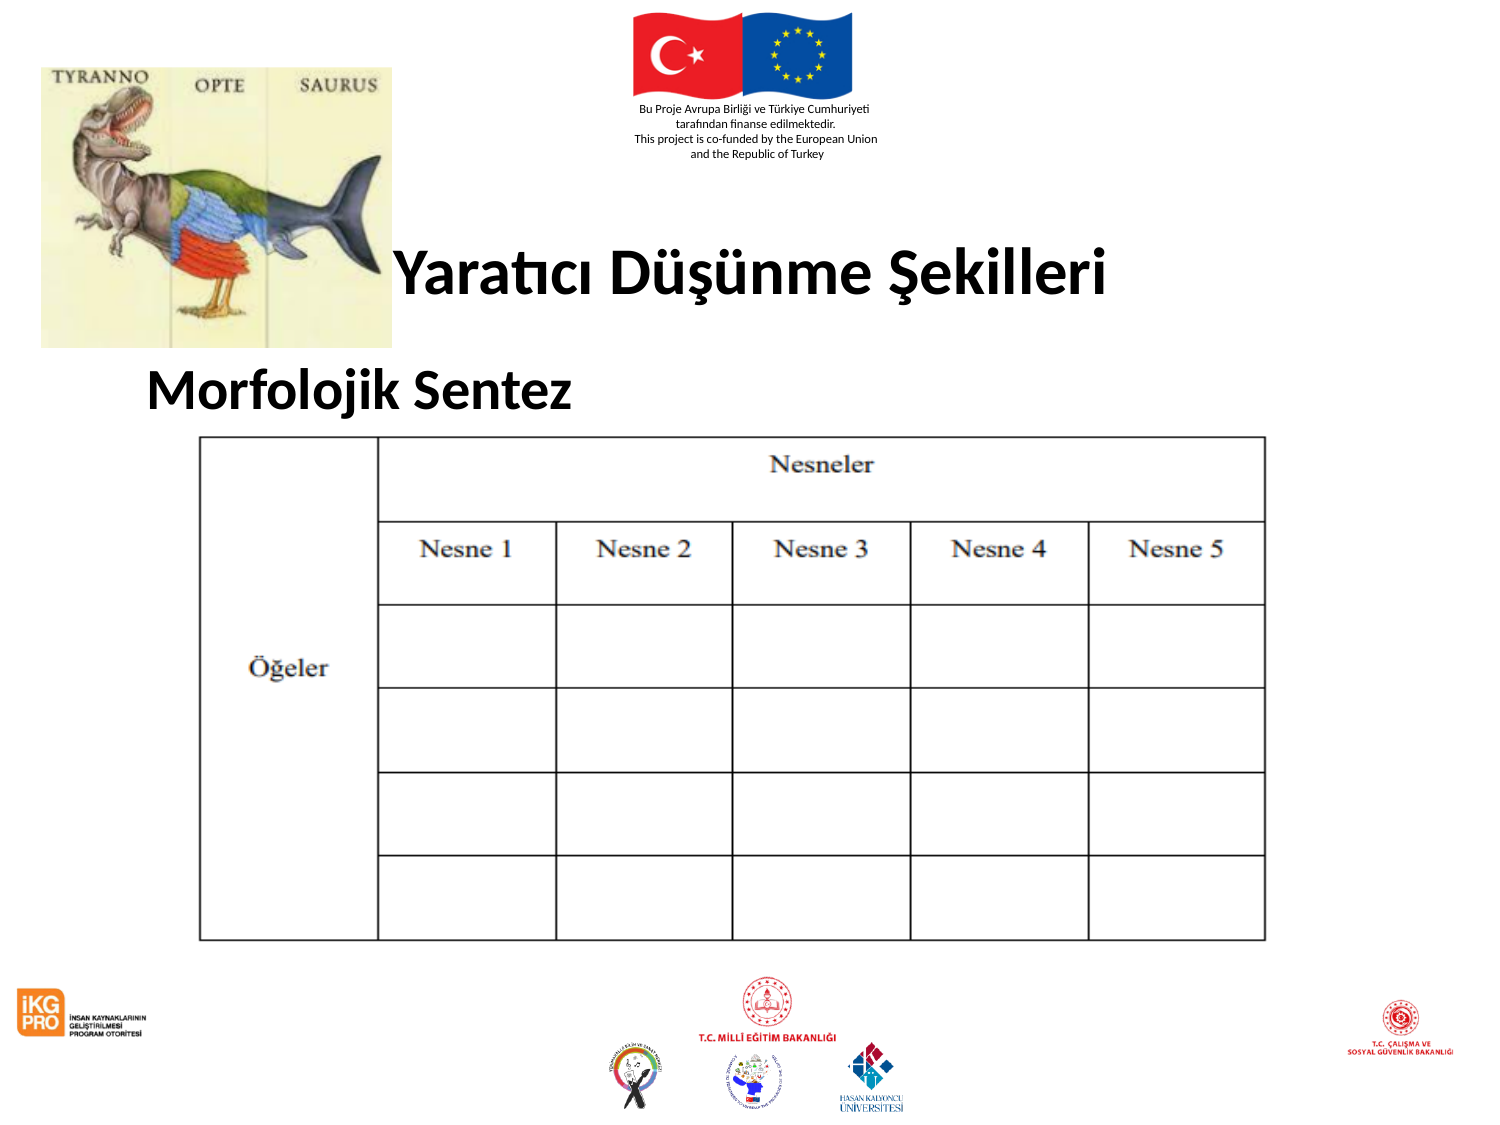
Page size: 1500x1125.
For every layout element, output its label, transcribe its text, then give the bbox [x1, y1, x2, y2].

picture [0, 964, 188, 1065]
picture [691, 1005, 903, 1112]
picture [609, 1042, 662, 1109]
picture [632, 11, 853, 101]
list Morfolojik Sentez [75, 262, 1425, 1005]
picture [1347, 999, 1454, 1055]
picture [194, 432, 1270, 946]
picture [41, 66, 392, 348]
title Yaratıcı Düşünme Şekilleri [397, 174, 1427, 362]
